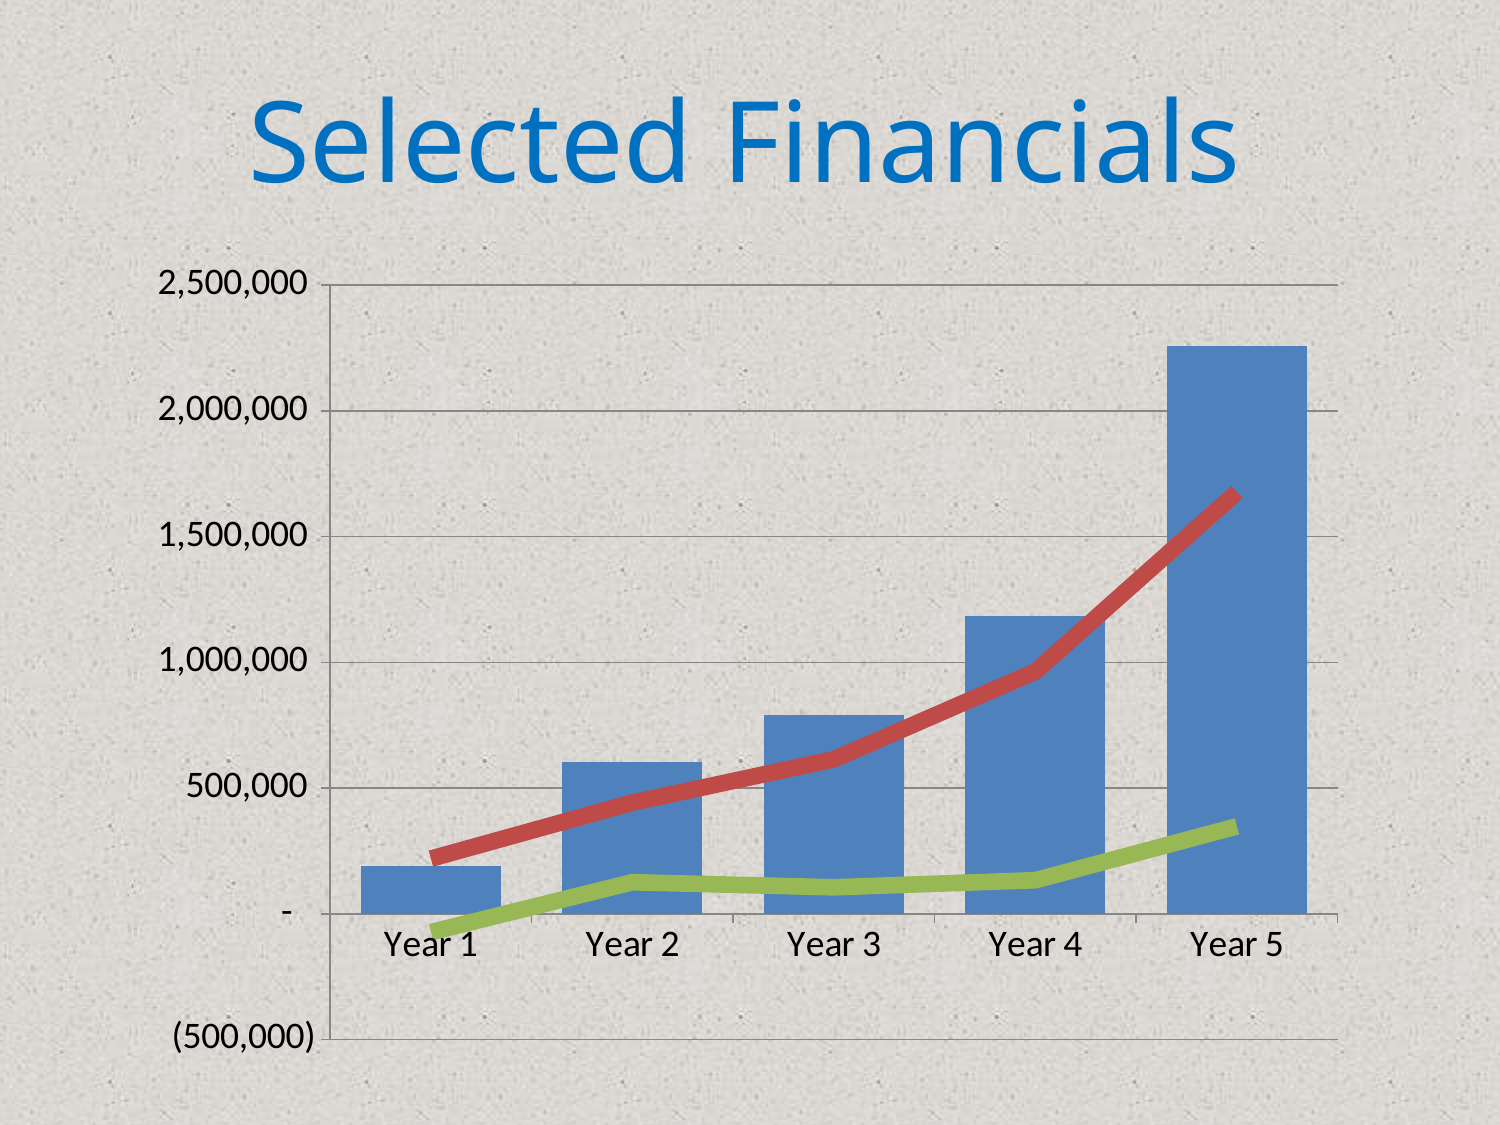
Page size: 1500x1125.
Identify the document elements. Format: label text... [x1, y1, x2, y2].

chart [124, 249, 1363, 1076]
text_box Selected Financials [0, 62, 1495, 213]
picture [0, 0, 1500, 1125]
